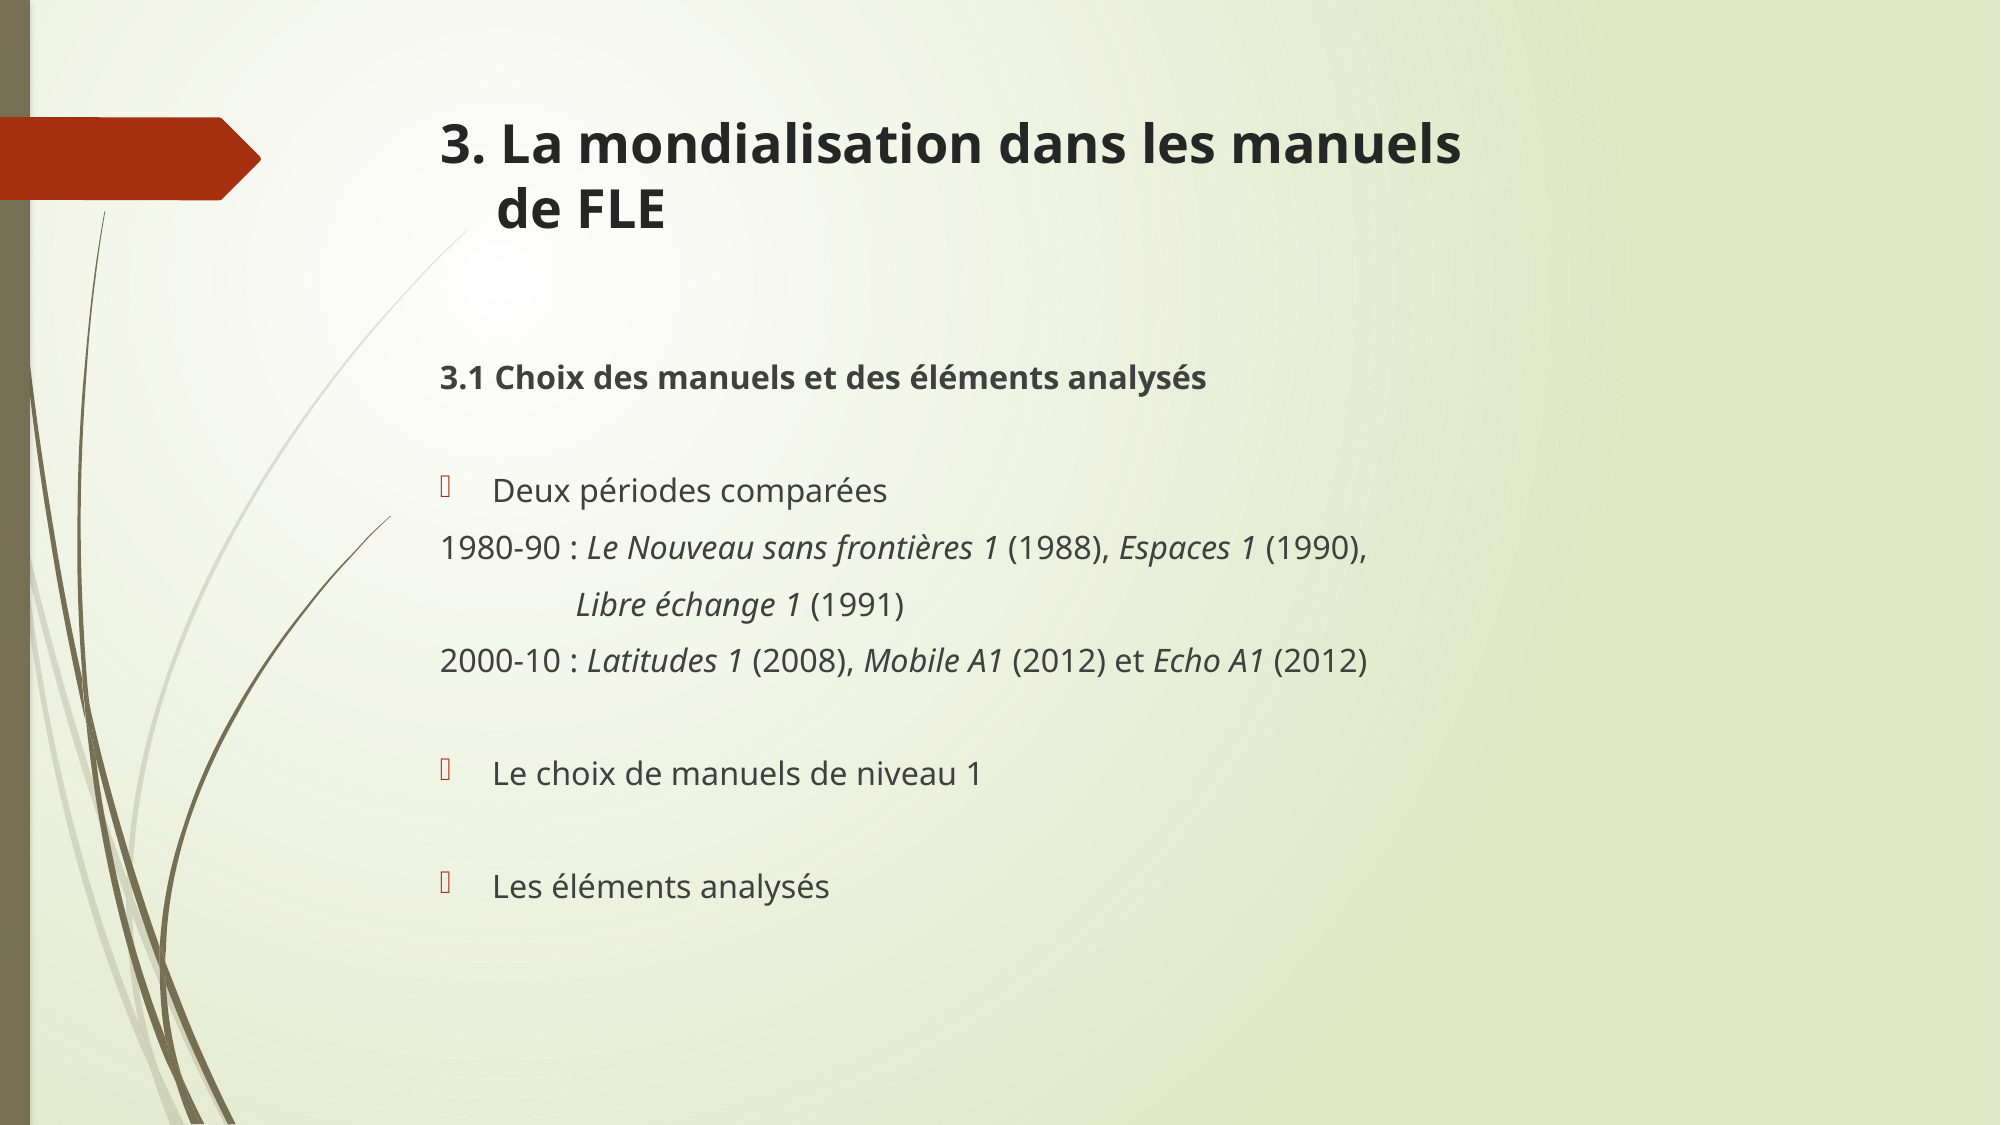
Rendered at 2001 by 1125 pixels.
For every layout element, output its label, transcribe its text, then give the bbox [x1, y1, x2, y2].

title 3. La mondialisation dans les manuels de FLE [425, 102, 1888, 313]
list 3.1 Choix des manuels et des éléments analysés Deux périodes comparées 1980-90 : Le Nouveau sans frontières 1 (1988), Espaces 1 (1990), Libre échange 1 (1991) 2000-10 : Latitudes 1 (2008), Mobile A1 (2012) et Echo A1 (2012) Le choix de manuels de niveau 1 Les éléments analysés [424, 350, 1888, 970]
